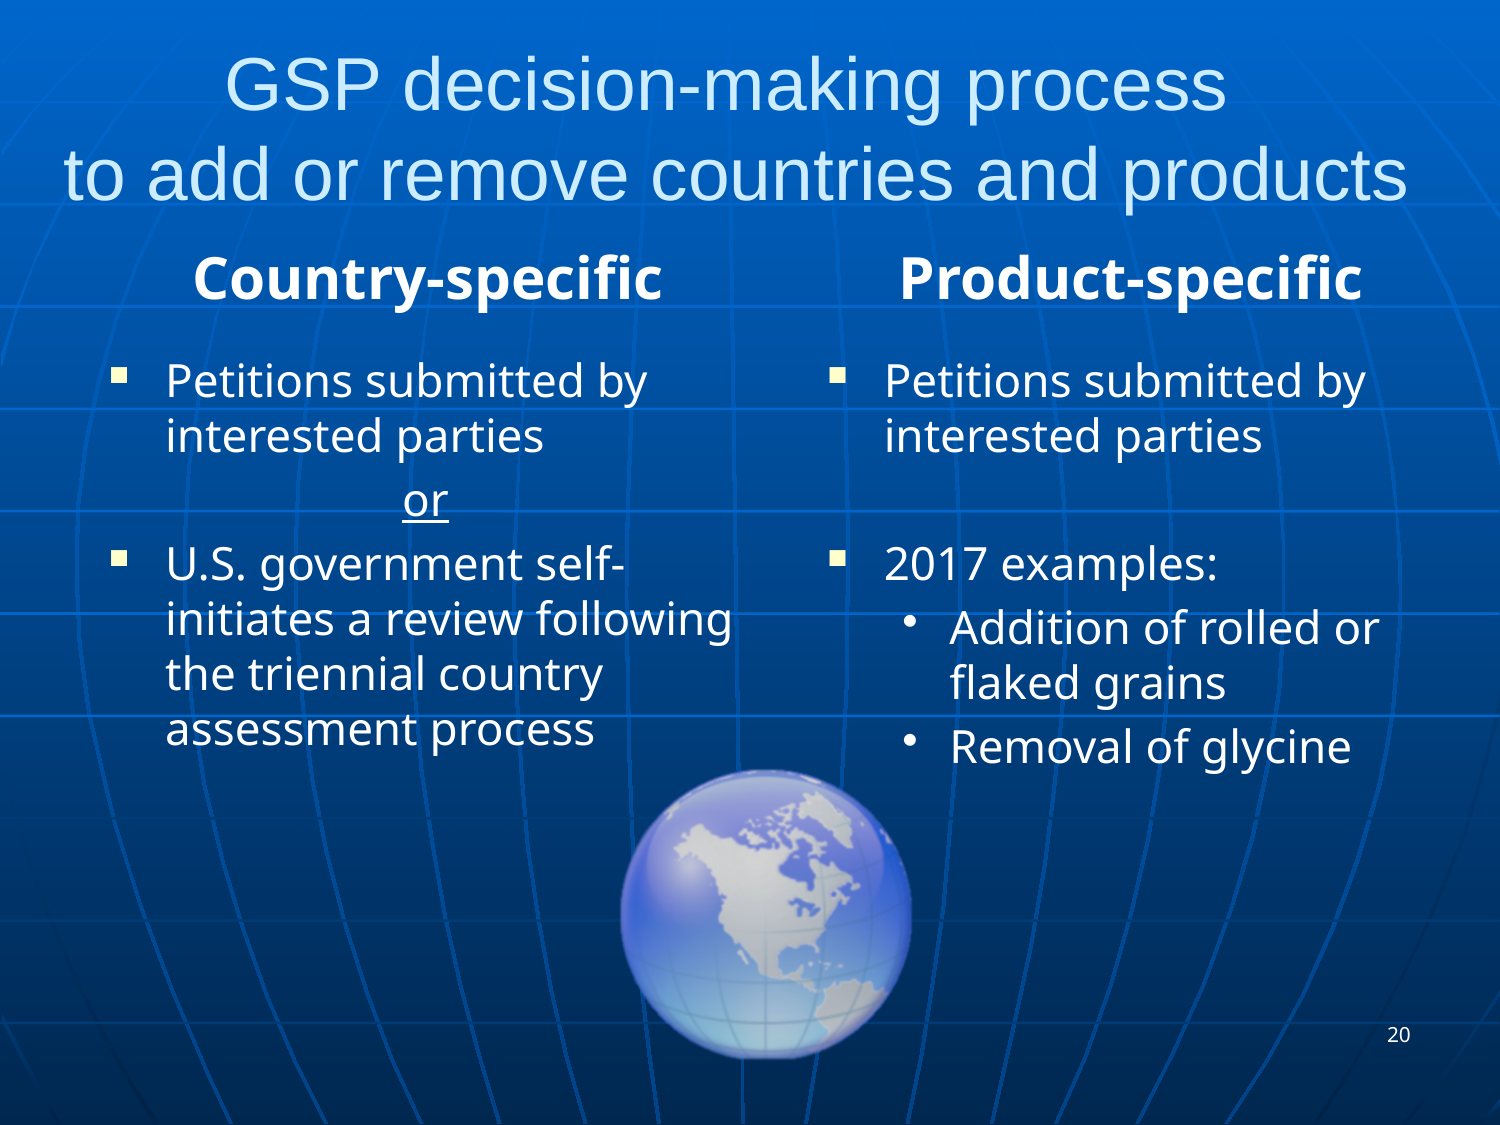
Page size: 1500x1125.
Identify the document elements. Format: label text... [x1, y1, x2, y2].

list Petitions submitted by interested parties or U.S. government self-initiates a review following the triennial country assessment process [93, 343, 758, 858]
picture [597, 764, 922, 1089]
slide_number 20 [1075, 1013, 1426, 1090]
list Petitions submitted by interested parties 2017 examples: Addition of rolled or flaked grains Removal of glycine [812, 343, 1476, 832]
title GSP decision-making process to add or remove countries and products [37, 3, 1437, 137]
list Country-specific [96, 249, 760, 320]
list Product-specific [799, 249, 1464, 320]
